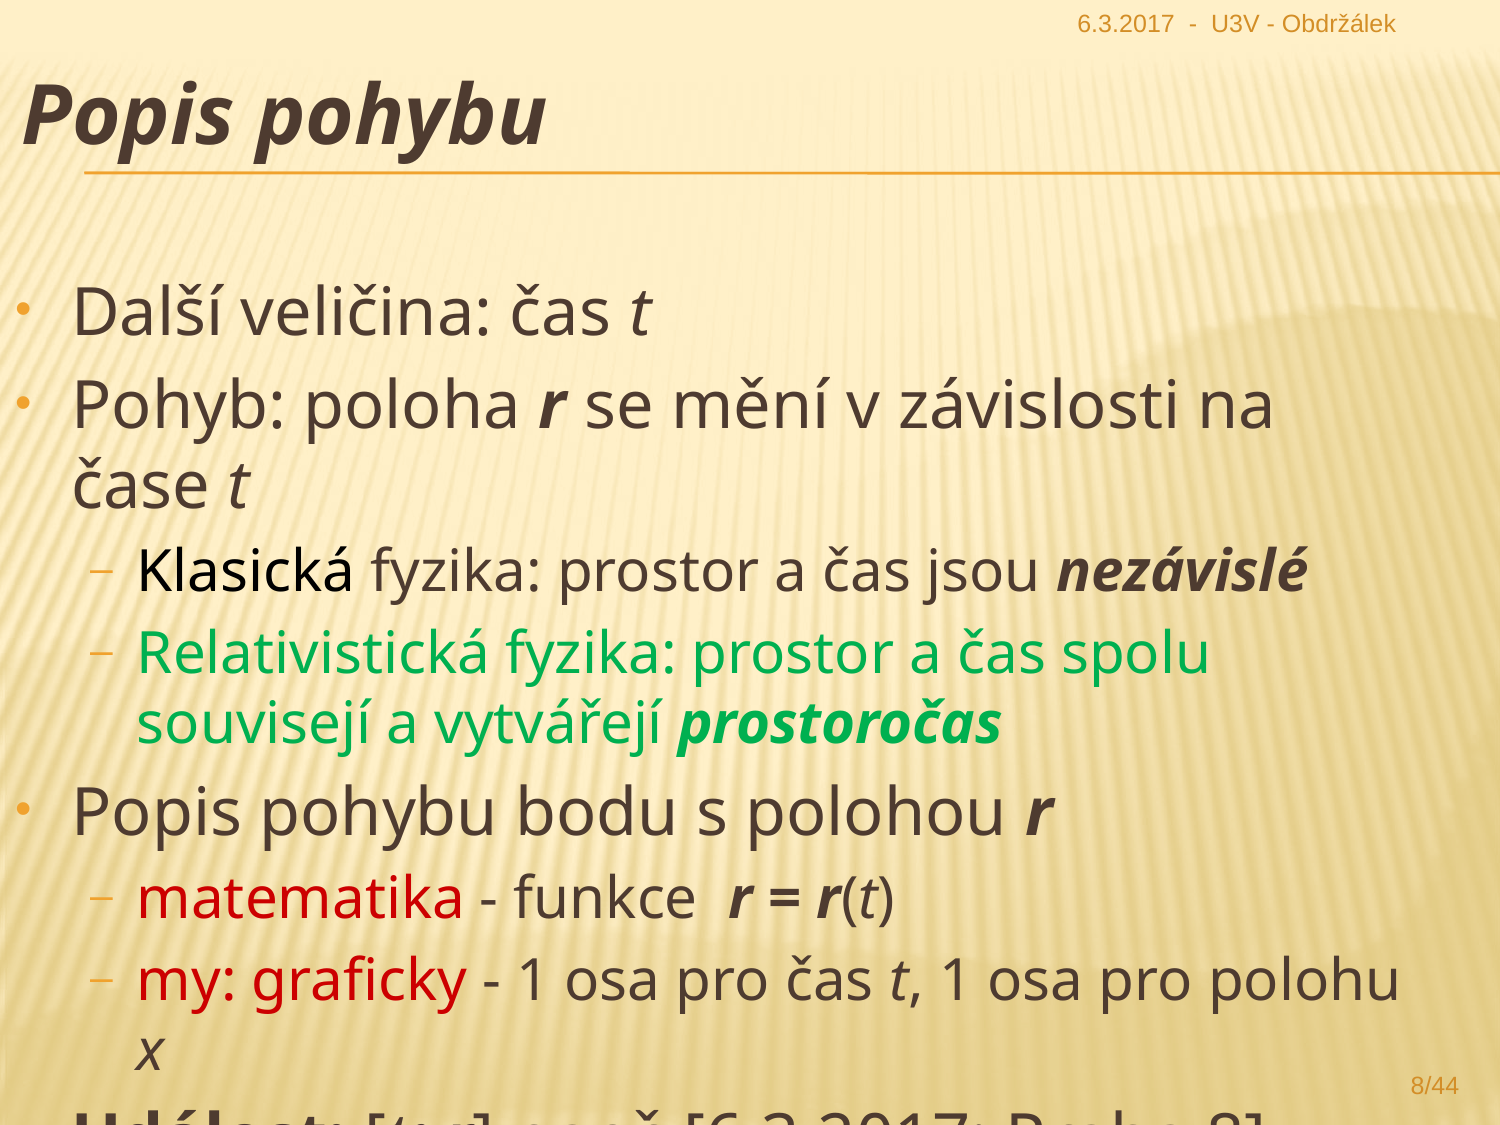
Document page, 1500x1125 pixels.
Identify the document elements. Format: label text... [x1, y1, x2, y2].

text_box Popis pohybu [6, 65, 676, 170]
text_box 6.3.2017 - U3V - Obdržálek [1062, 0, 1495, 48]
text_box 8/44 [1349, 1061, 1475, 1103]
list Další veličina: čas t Pohyb: poloha r se mění v závislosti na čase t Klasická fyzika: prostor a čas jsou nezávislé Relativistická fyzika: prostor a čas spolu souvisejí a vytvářejí prostoročas Popis pohybu bodu s polohou r matematika - funkce r = r(t) my: graficky - 1 osa pro čas t, 1 osa pro polohu x Událost: [t; r] např. [6.3.2017; Praha 8] [0, 261, 1425, 1088]
